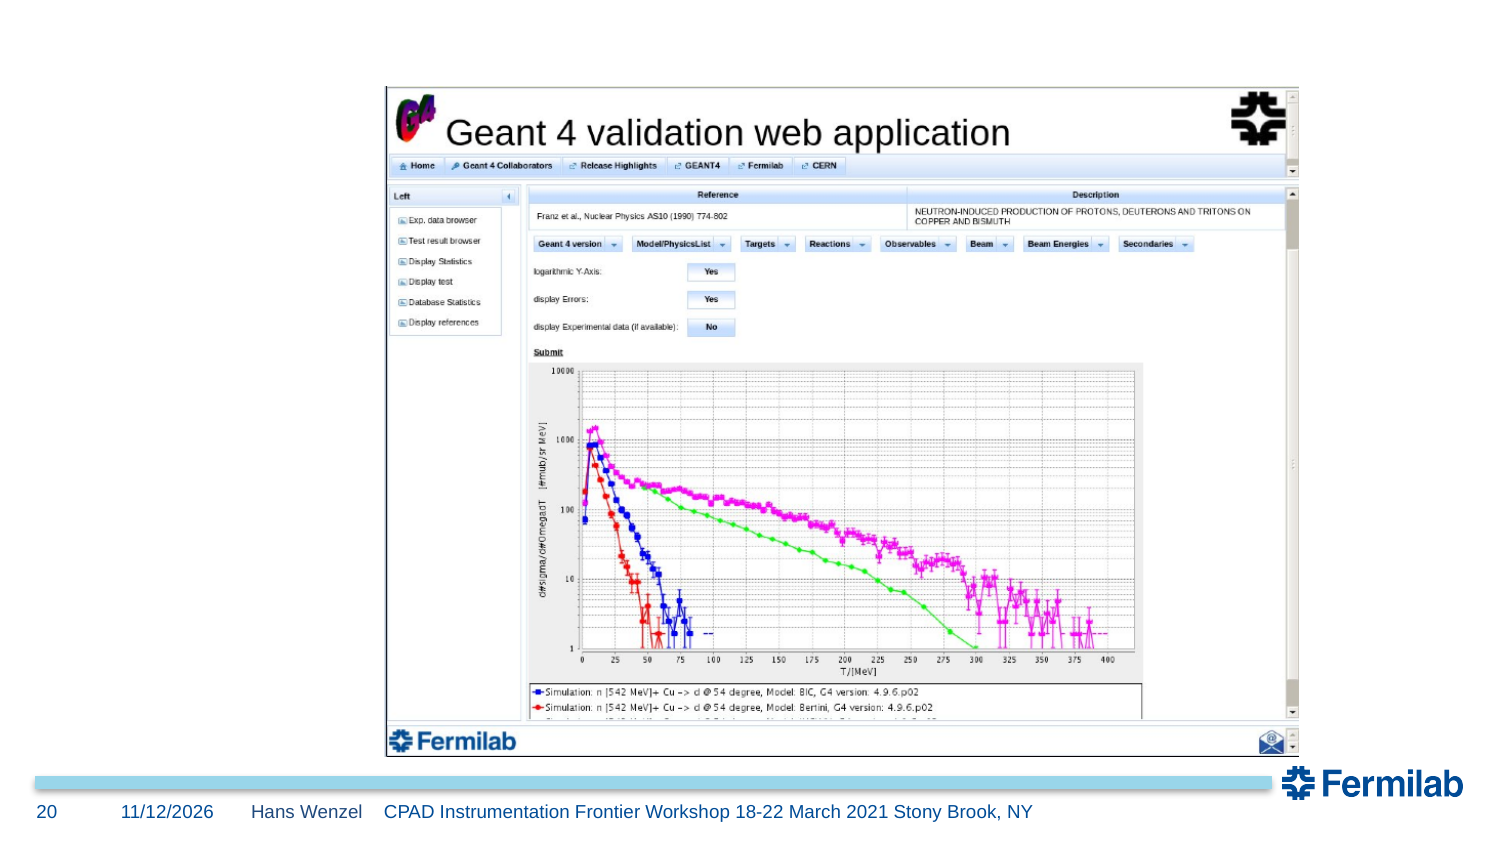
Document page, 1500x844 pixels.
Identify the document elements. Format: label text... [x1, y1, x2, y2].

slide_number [120, 800, 232, 830]
footer Hans Wenzel CPAD Instrumentation Frontier Workshop 18-22 March 2021 Stony Brook, NY [251, 800, 1279, 831]
slide_number 20 [36, 800, 105, 830]
picture [384, 86, 1300, 758]
picture [1282, 766, 1463, 800]
